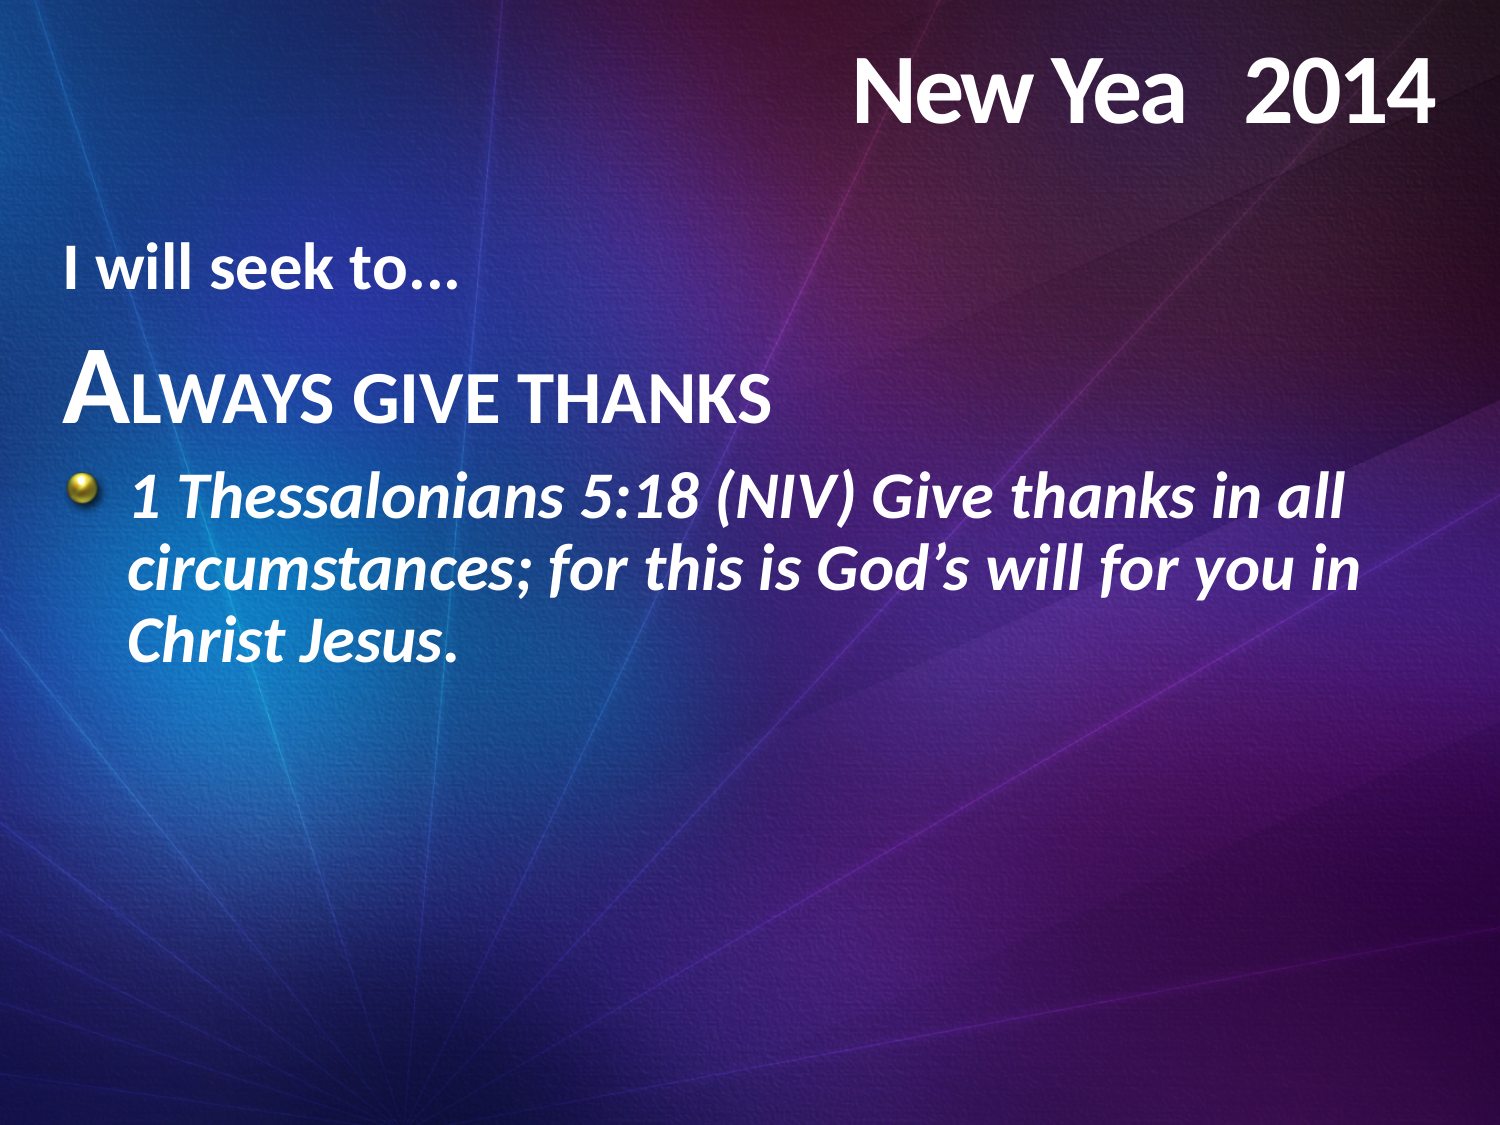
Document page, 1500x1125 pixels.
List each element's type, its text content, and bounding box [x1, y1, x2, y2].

list I will seek to... Always Give Thanks 1 Thessalonians 5:18 (NIV) Give thanks in all circumstances; for this is God’s will for you in Christ Jesus. [62, 231, 1438, 794]
title New Yea 2014 [62, 37, 1438, 147]
picture [0, 0, 1500, 1125]
